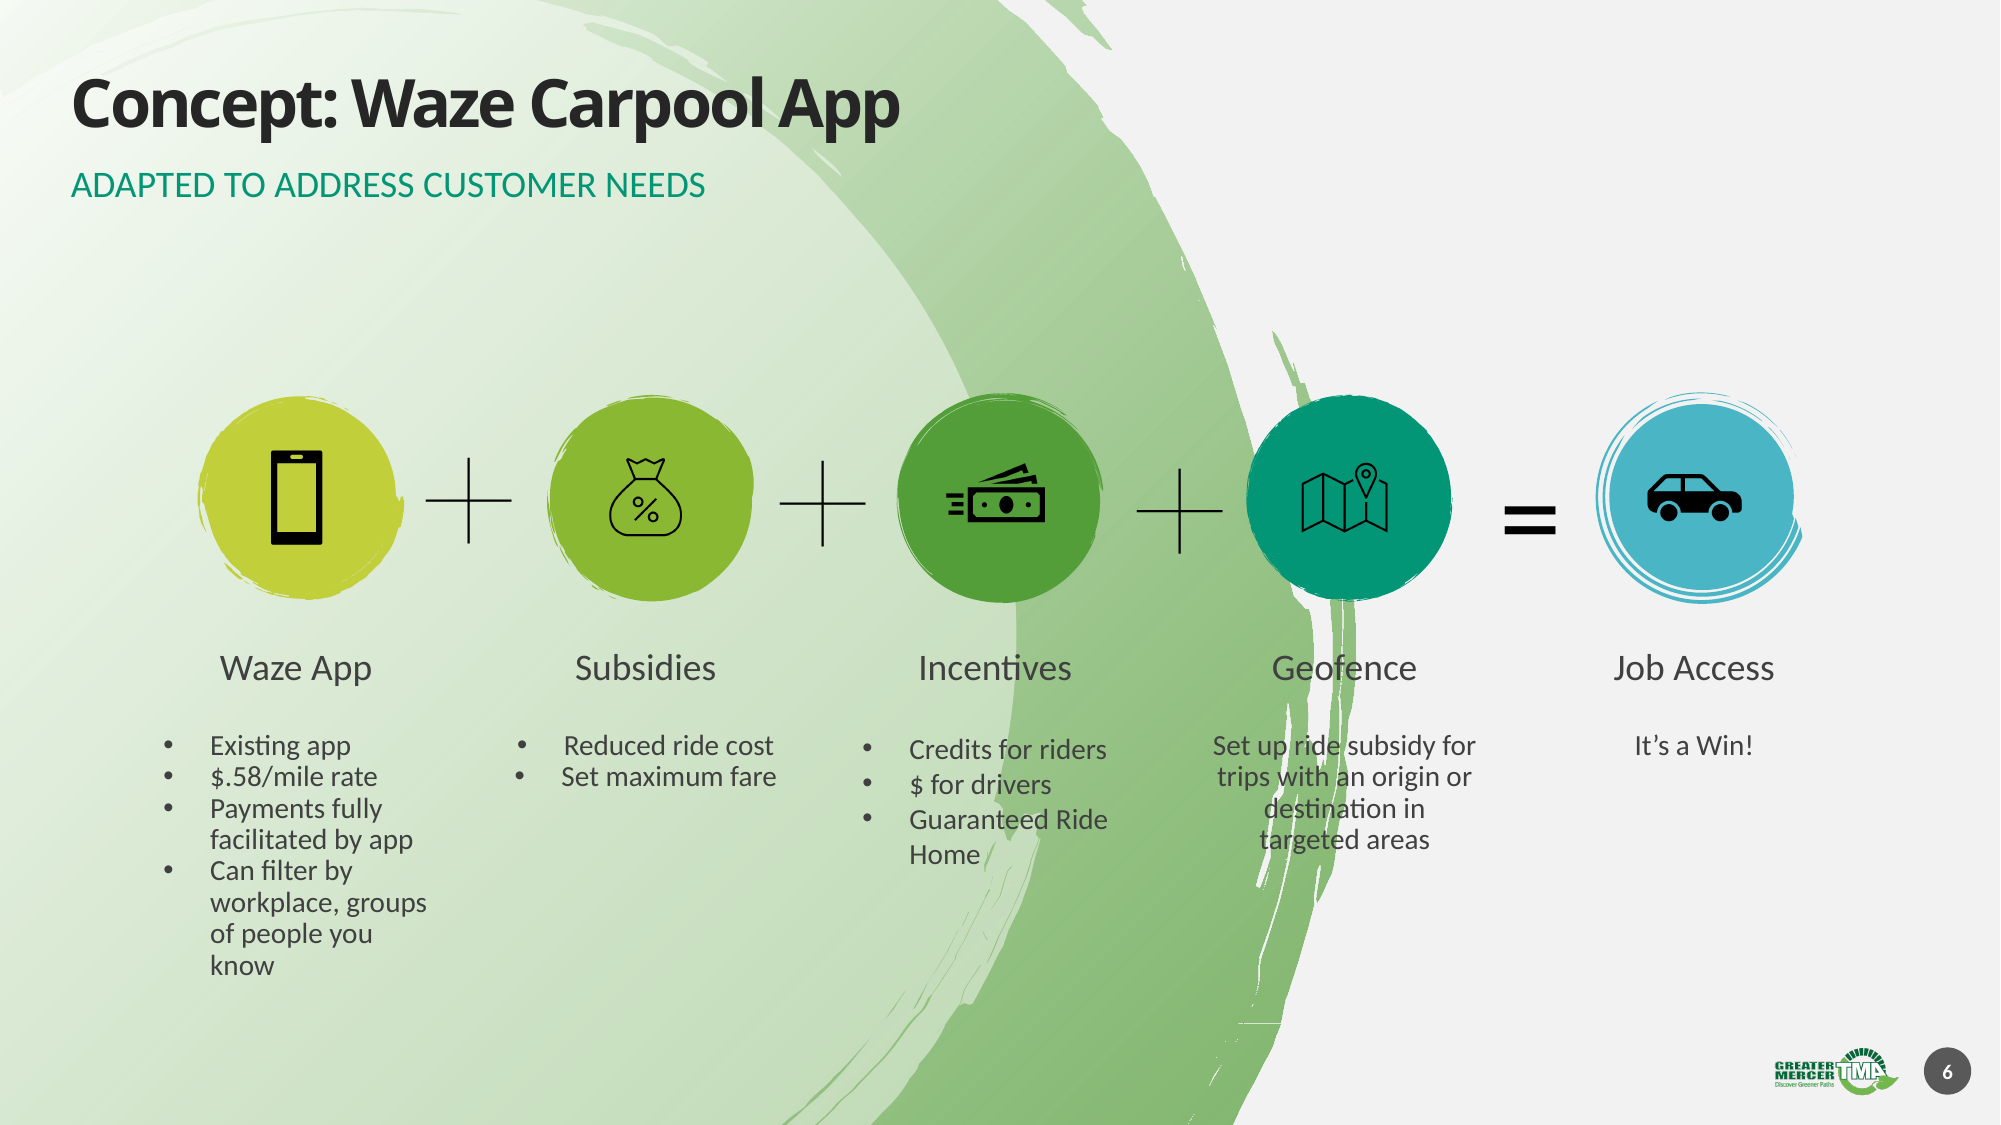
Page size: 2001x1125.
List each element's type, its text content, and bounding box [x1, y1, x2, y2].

title Concept: Waze Carpool App [70, 70, 1930, 142]
picture [417, 449, 520, 552]
slide_number 6 [1923, 1047, 1972, 1095]
list Subsidies [512, 648, 779, 708]
list Set up ride subsidy for trips with an origin or destination in targeted areas [1211, 730, 1478, 849]
picture [1128, 460, 1231, 563]
list It’s a Win! [1561, 730, 1828, 849]
picture [1770, 1043, 1903, 1099]
list Reduced ride cost Set maximum fare [512, 730, 779, 849]
list Geofence [1211, 648, 1478, 708]
list Job Access [1561, 648, 1828, 708]
list Incentives [862, 648, 1129, 708]
picture [1293, 446, 1396, 549]
picture [1643, 446, 1746, 549]
picture [771, 452, 874, 555]
picture [944, 446, 1047, 549]
list Credits for riders $ for drivers Guaranteed Ride Home [862, 730, 1129, 849]
list Waze App [163, 648, 429, 708]
picture [594, 446, 697, 549]
text_box = [1484, 427, 1583, 593]
list Existing app $.58/mile rate Payments fully facilitated by app Can filter by workplace, groups of people you know [163, 730, 429, 849]
picture [245, 446, 348, 549]
list ADAPTED TO ADDRESS CUSTOMER NEEDS [70, 165, 1930, 207]
